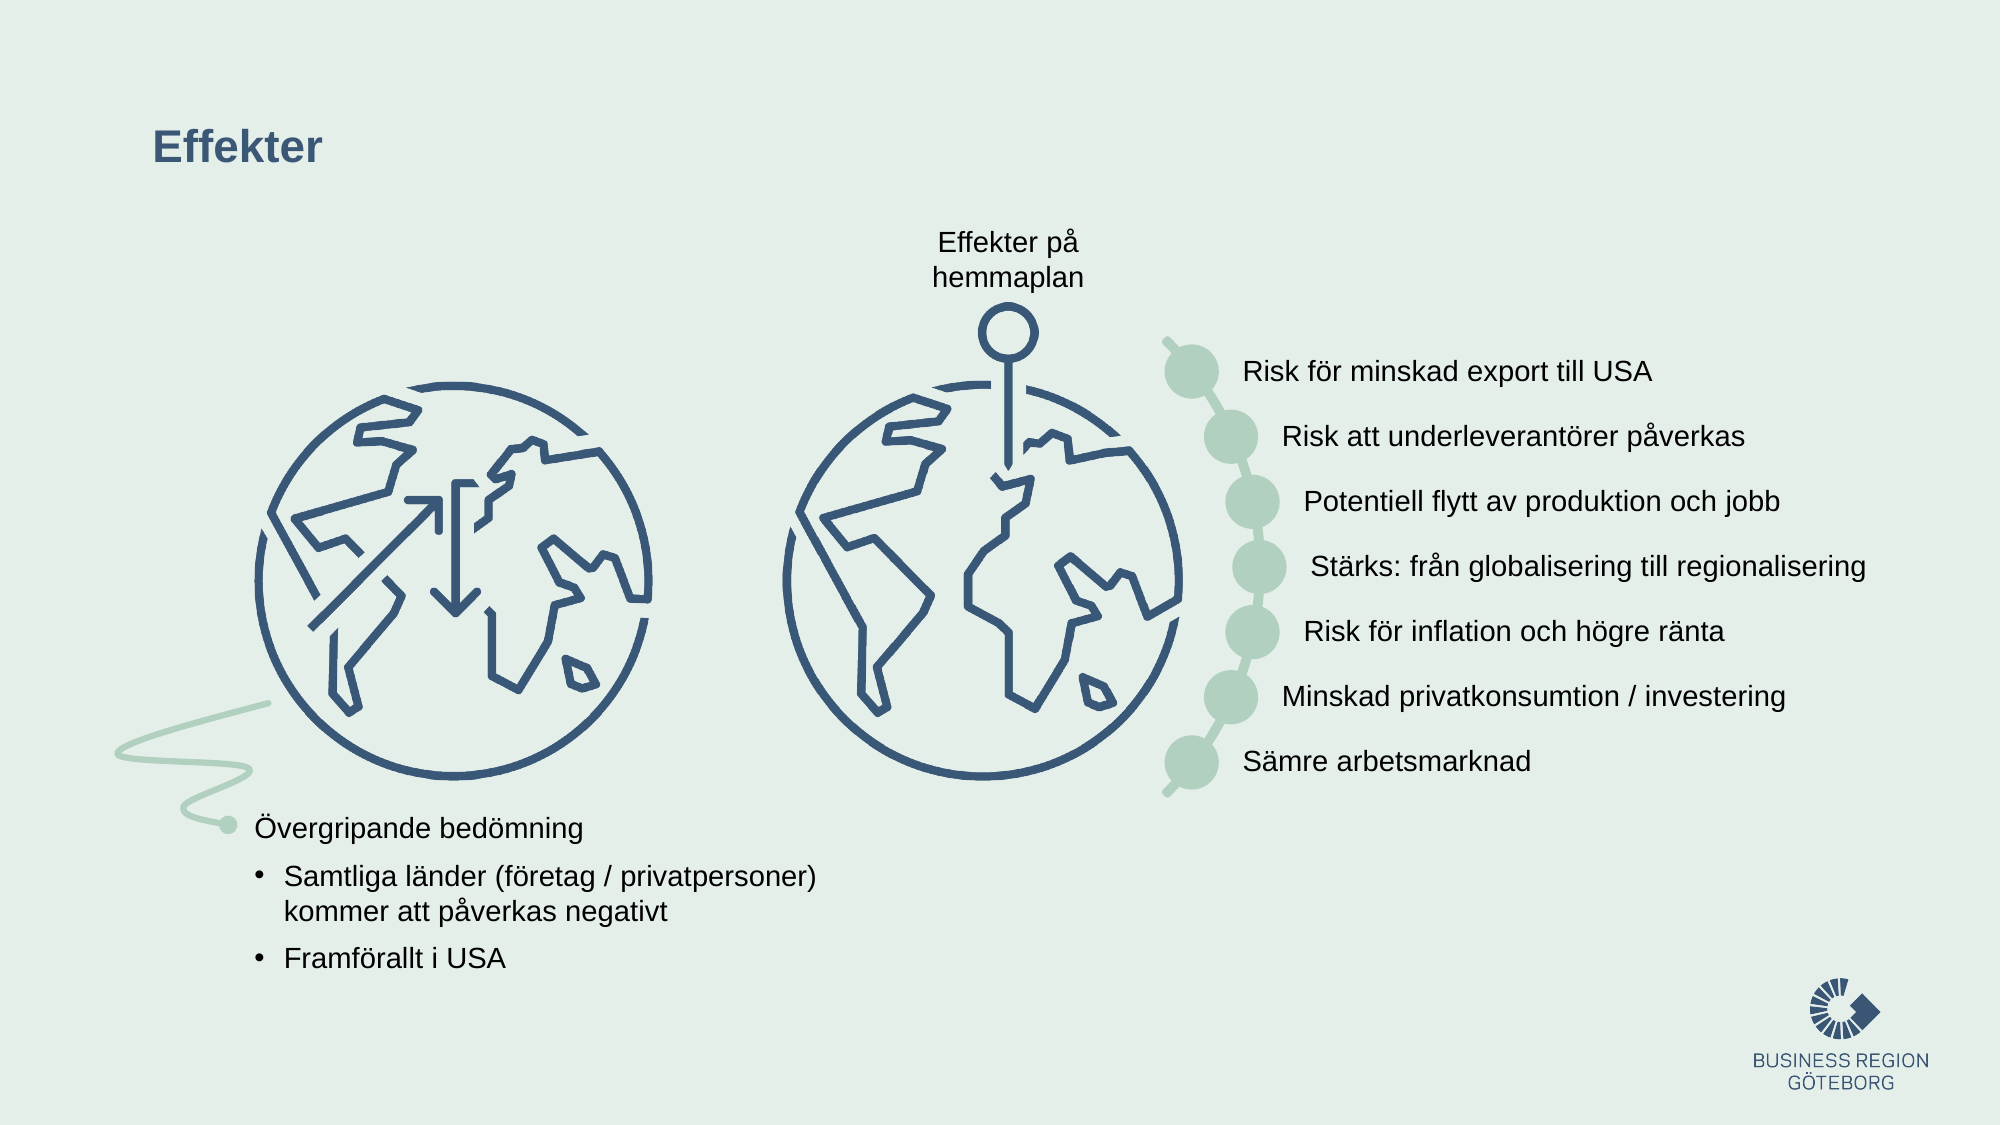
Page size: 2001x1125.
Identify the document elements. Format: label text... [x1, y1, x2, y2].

picture [58, 185, 1183, 977]
picture [1754, 978, 1928, 1090]
text_box Effekter på hemmaplan [850, 215, 1194, 301]
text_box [1157, 328, 1895, 806]
title Effekter [137, 59, 1863, 180]
text_box Övergripande bedömning Samtliga länder (företag / privatpersoner) kommer att påverkas negativt Framförallt i USA [239, 802, 854, 982]
